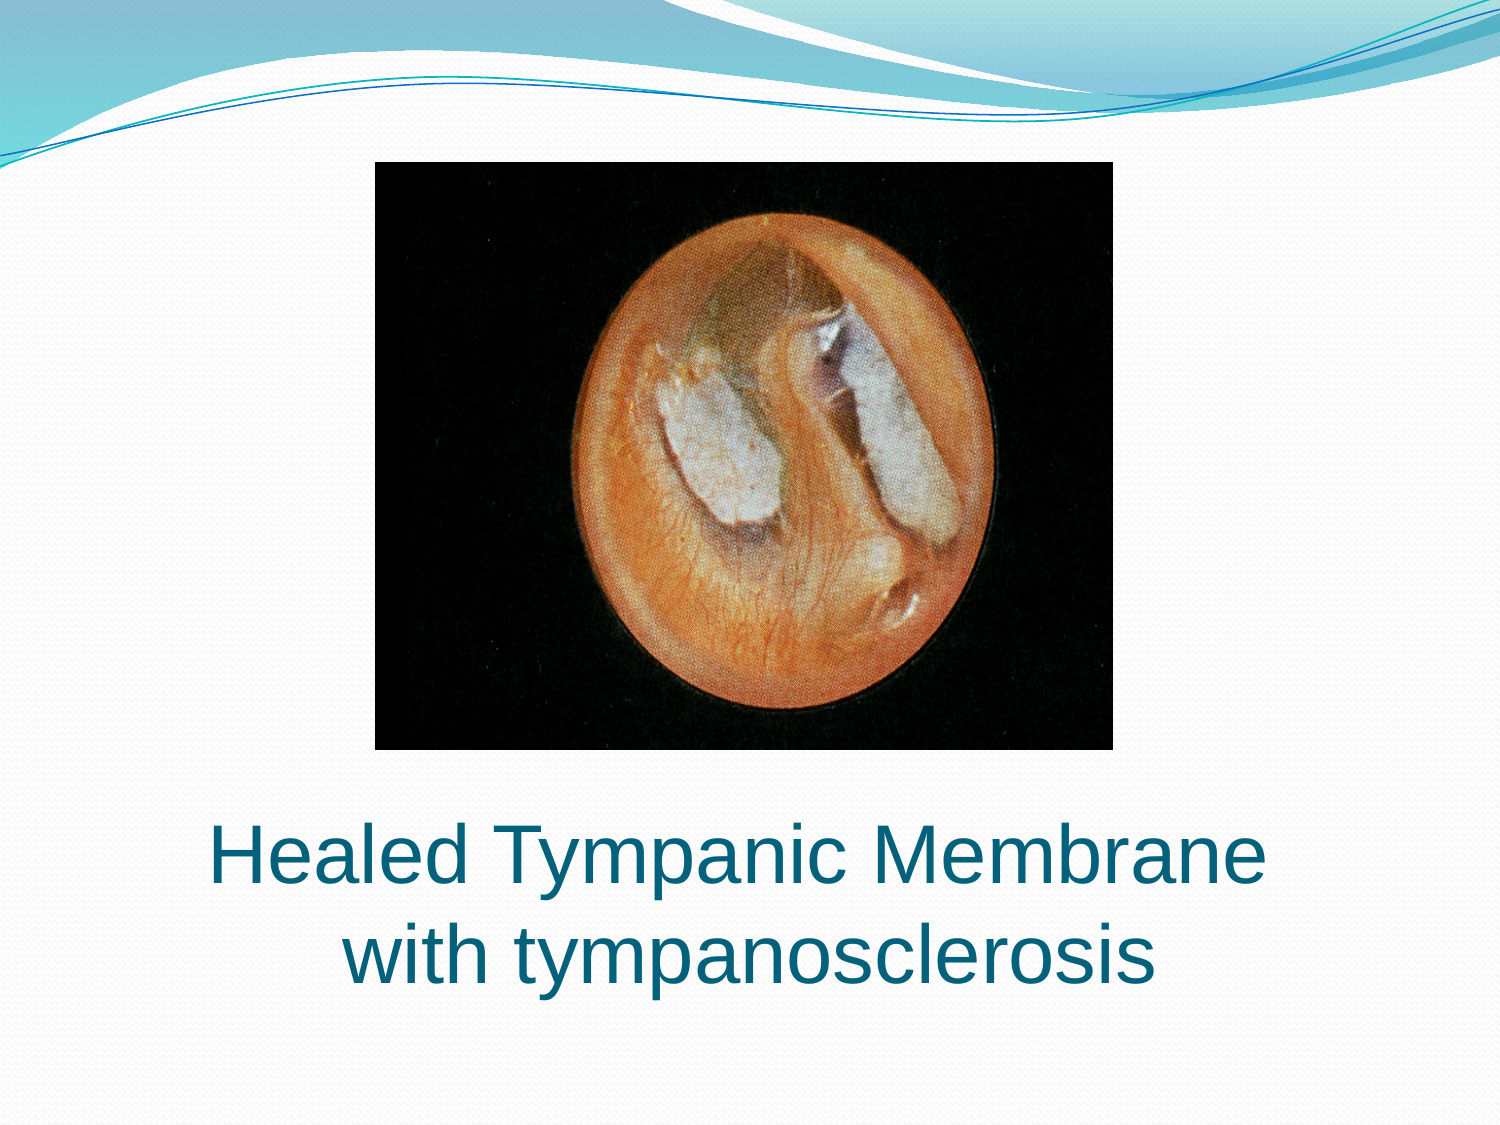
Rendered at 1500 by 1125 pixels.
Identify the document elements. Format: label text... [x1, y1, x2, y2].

title Healed Tympanic Membrane with tympanosclerosis [75, 812, 1425, 1000]
picture [374, 162, 1113, 751]
